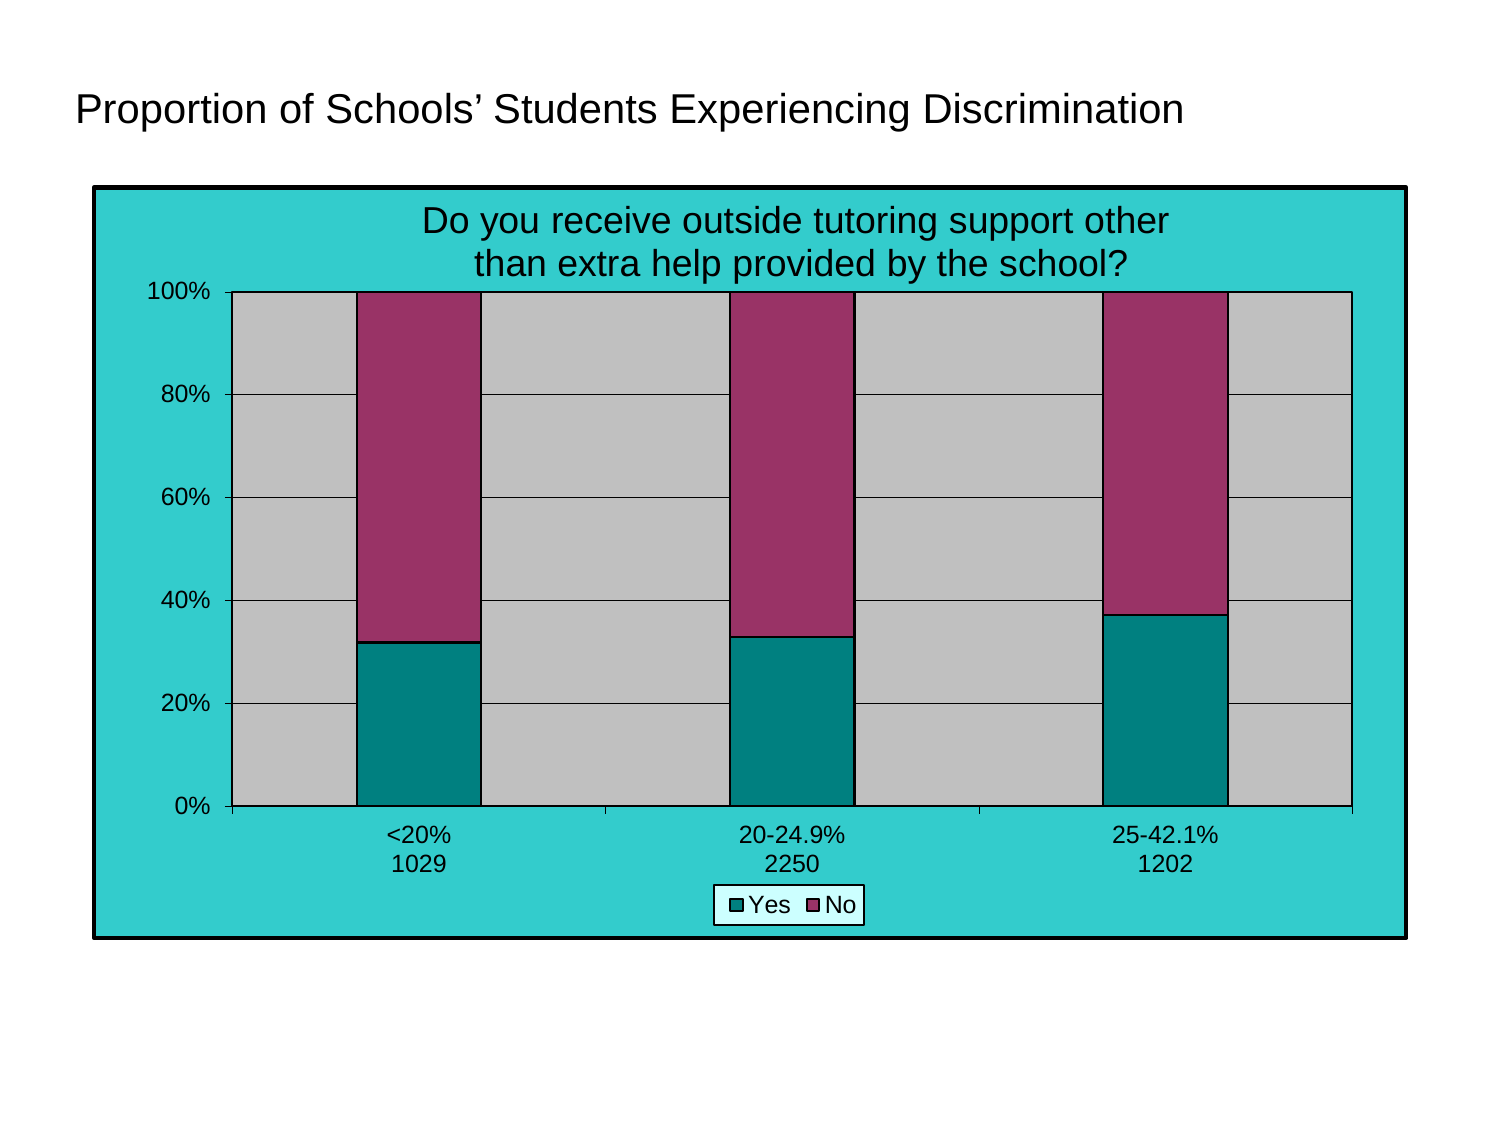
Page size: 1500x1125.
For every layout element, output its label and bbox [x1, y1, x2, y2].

picture [91, 185, 1409, 940]
